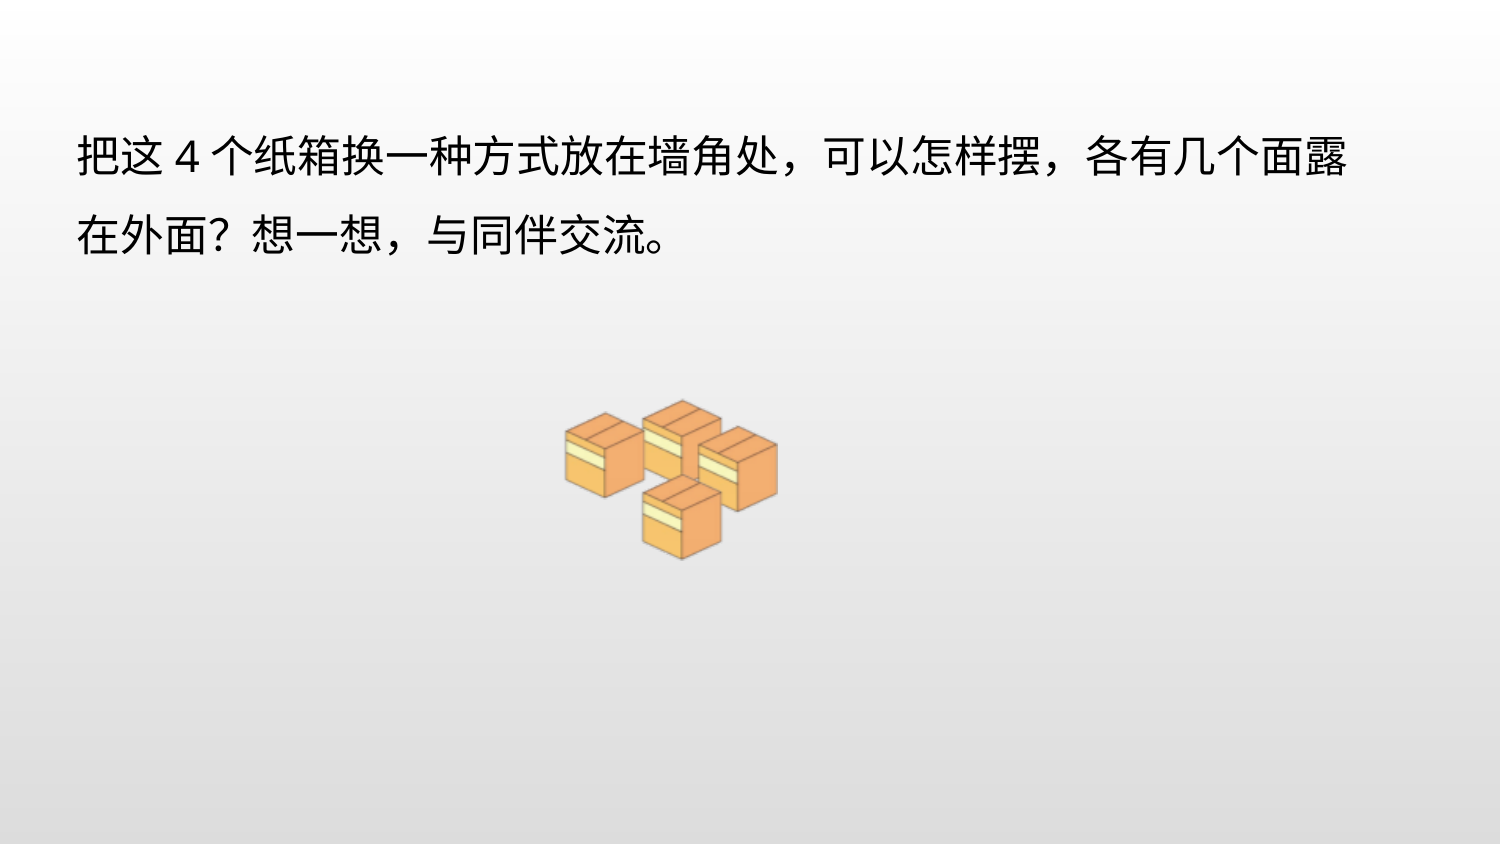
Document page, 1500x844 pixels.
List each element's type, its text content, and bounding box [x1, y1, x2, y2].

picture [555, 280, 778, 575]
text_box 把这4个纸箱换一种方式放在墙角处，可以怎样摆，各有几个面露在外面？想一想，与同伴交流。 [65, 97, 1392, 266]
